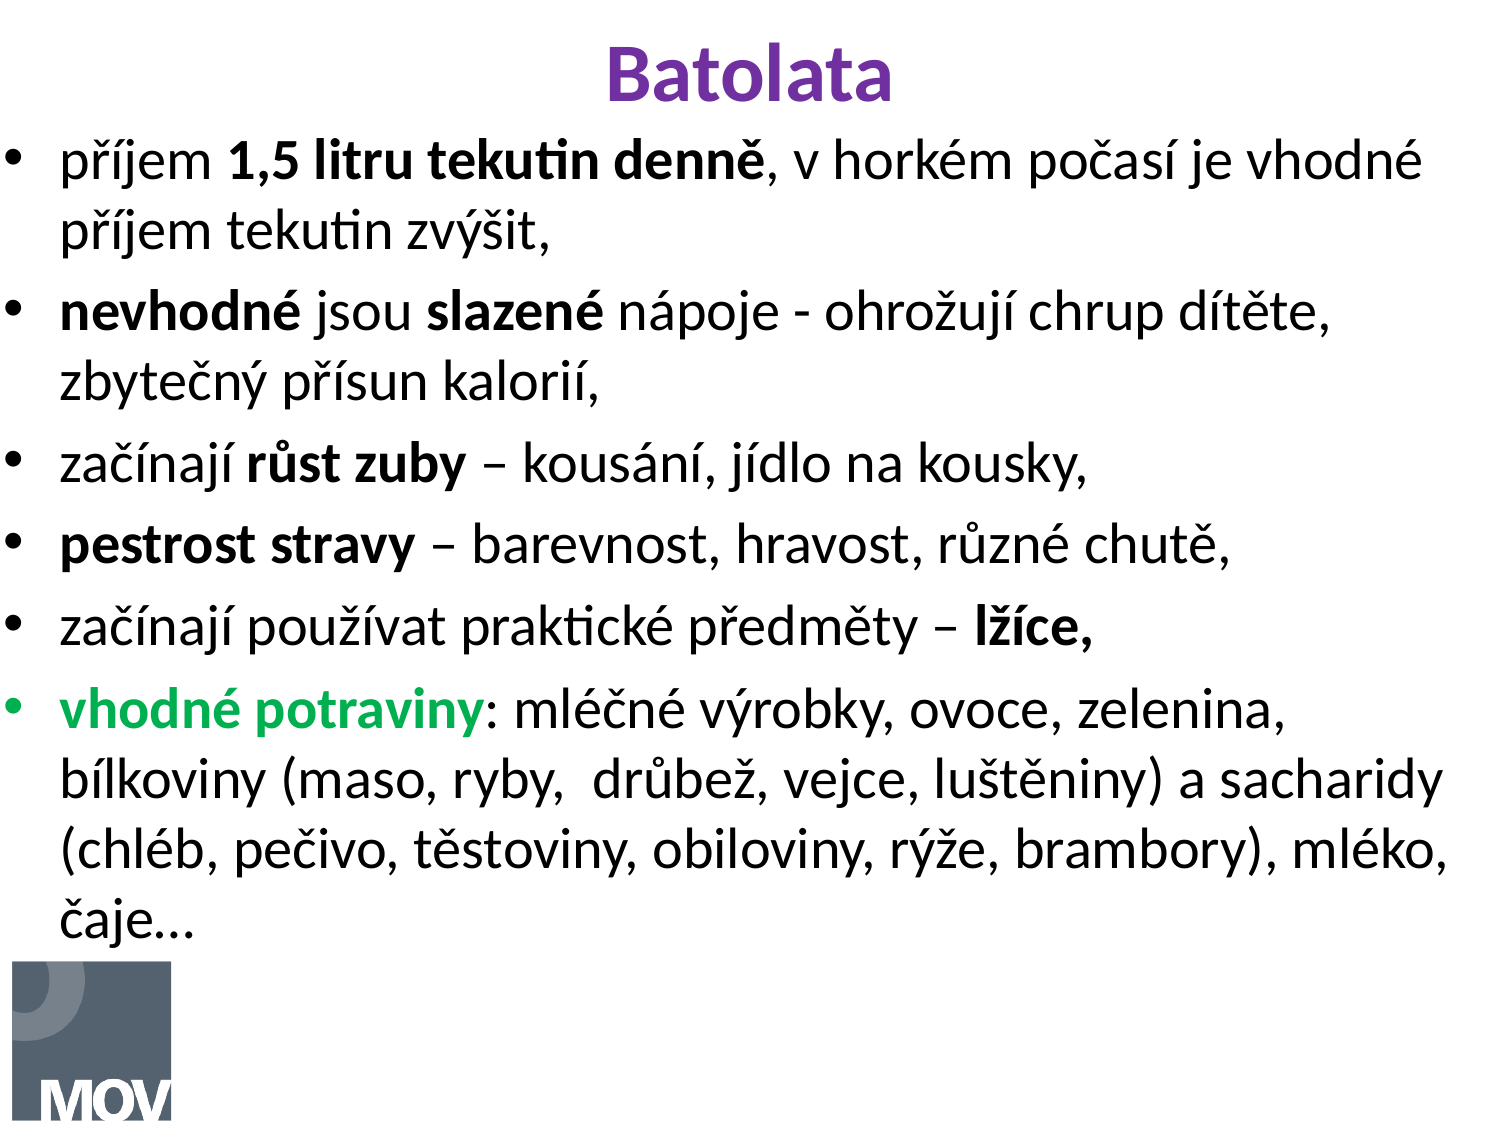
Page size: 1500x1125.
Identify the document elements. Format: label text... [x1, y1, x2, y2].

title Batolata [29, 0, 1471, 113]
list příjem 1,5 litru tekutin denně, v horkém počasí je vhodné příjem tekutin zvýšit, nevhodné jsou slazené nápoje - ohrožují chrup dítěte, zbytečný přísun kalorií, začínají růst zuby – kousání, jídlo na kousky, pestrost stravy – barevnost, hravost, různé chutě, začínají používat praktické předměty – lžíce, vhodné potraviny: mléčné výrobky, ovoce, zelenina, bílkoviny (maso, ryby, drůbež, vejce, luštěniny) a sacharidy (chléb, pečivo, těstoviny, obiloviny, rýže, brambory), mléko, čaje… [0, 113, 1471, 1059]
picture [0, 1059, 243, 1125]
